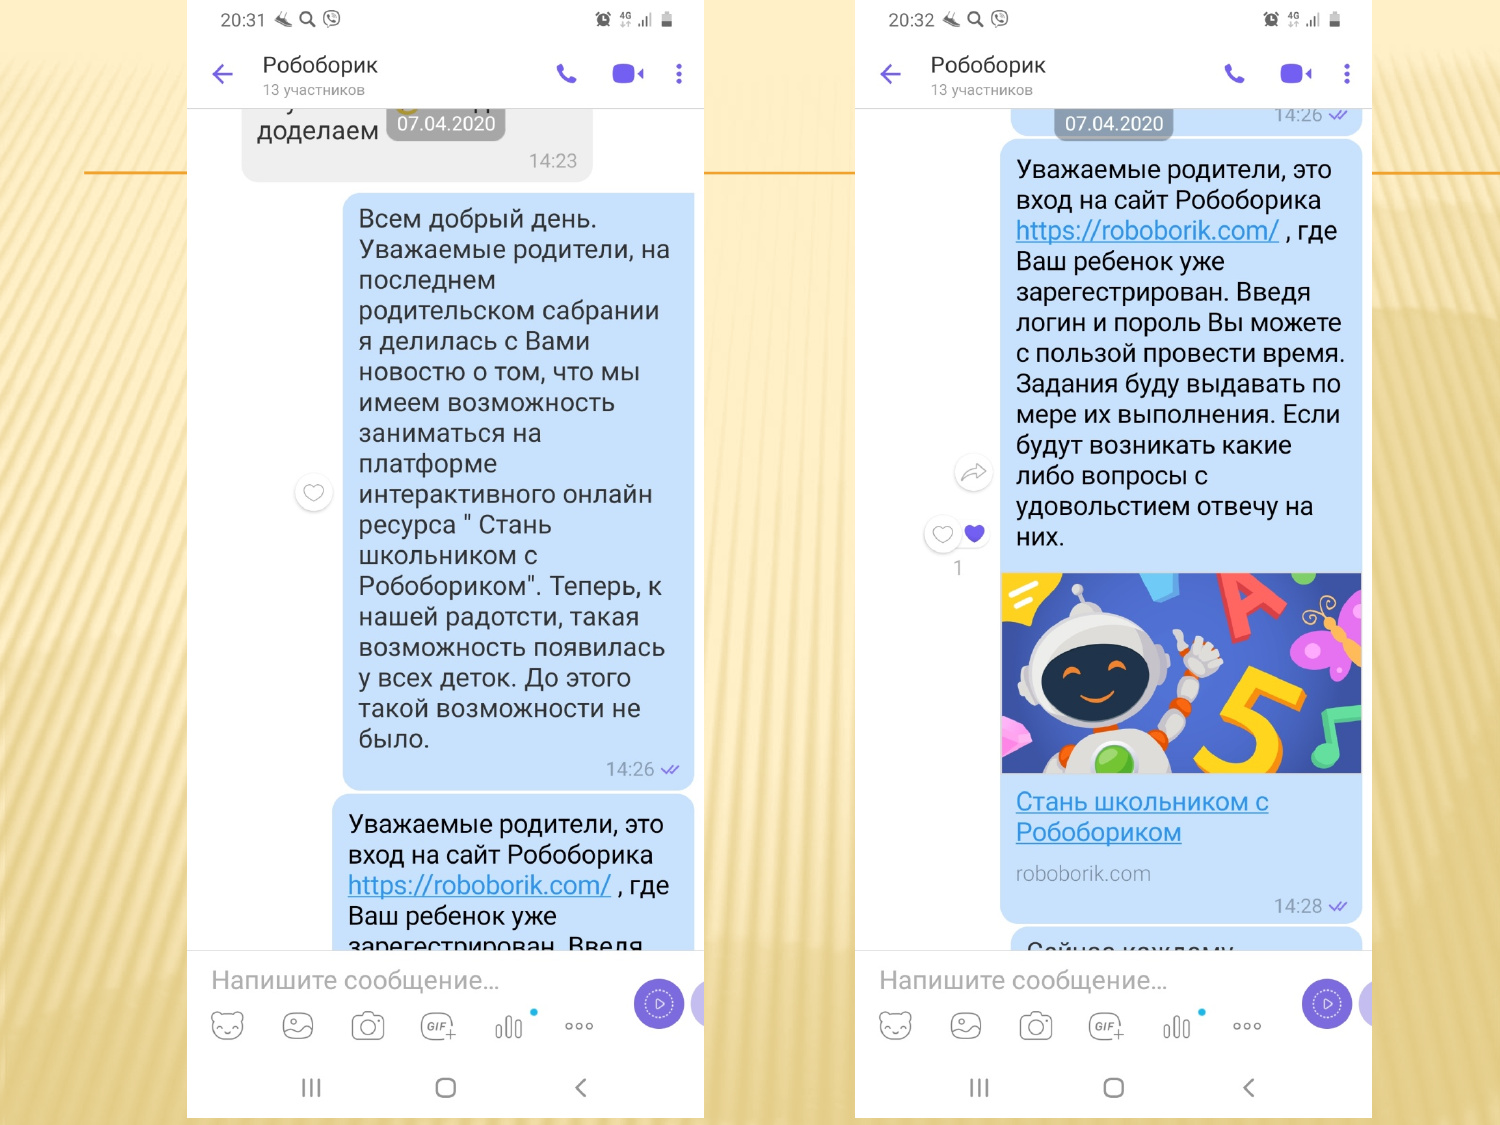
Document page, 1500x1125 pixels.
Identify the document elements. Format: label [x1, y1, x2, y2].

picture [855, 0, 1372, 1118]
picture [187, 0, 704, 1118]
